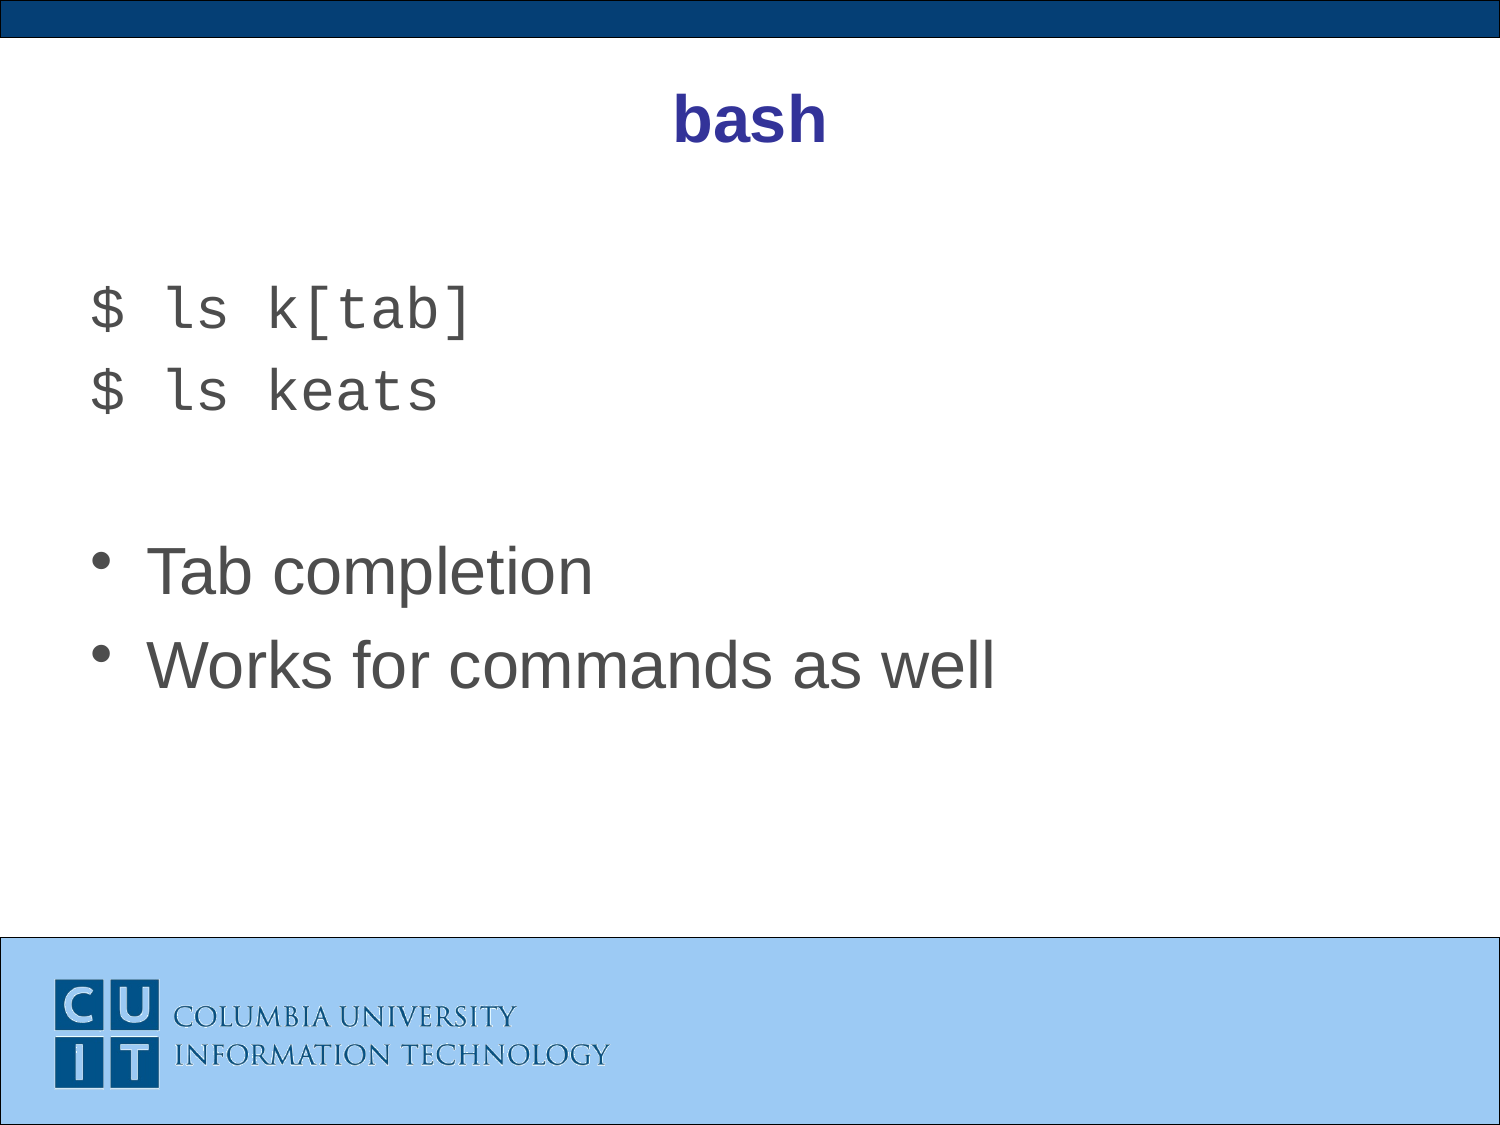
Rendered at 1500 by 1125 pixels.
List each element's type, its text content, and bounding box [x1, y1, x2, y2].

title bash [74, 44, 1426, 188]
picture [50, 977, 625, 1090]
list $ ls k[tab] $ ls keats Tab completion Works for commands as well [74, 262, 1426, 901]
